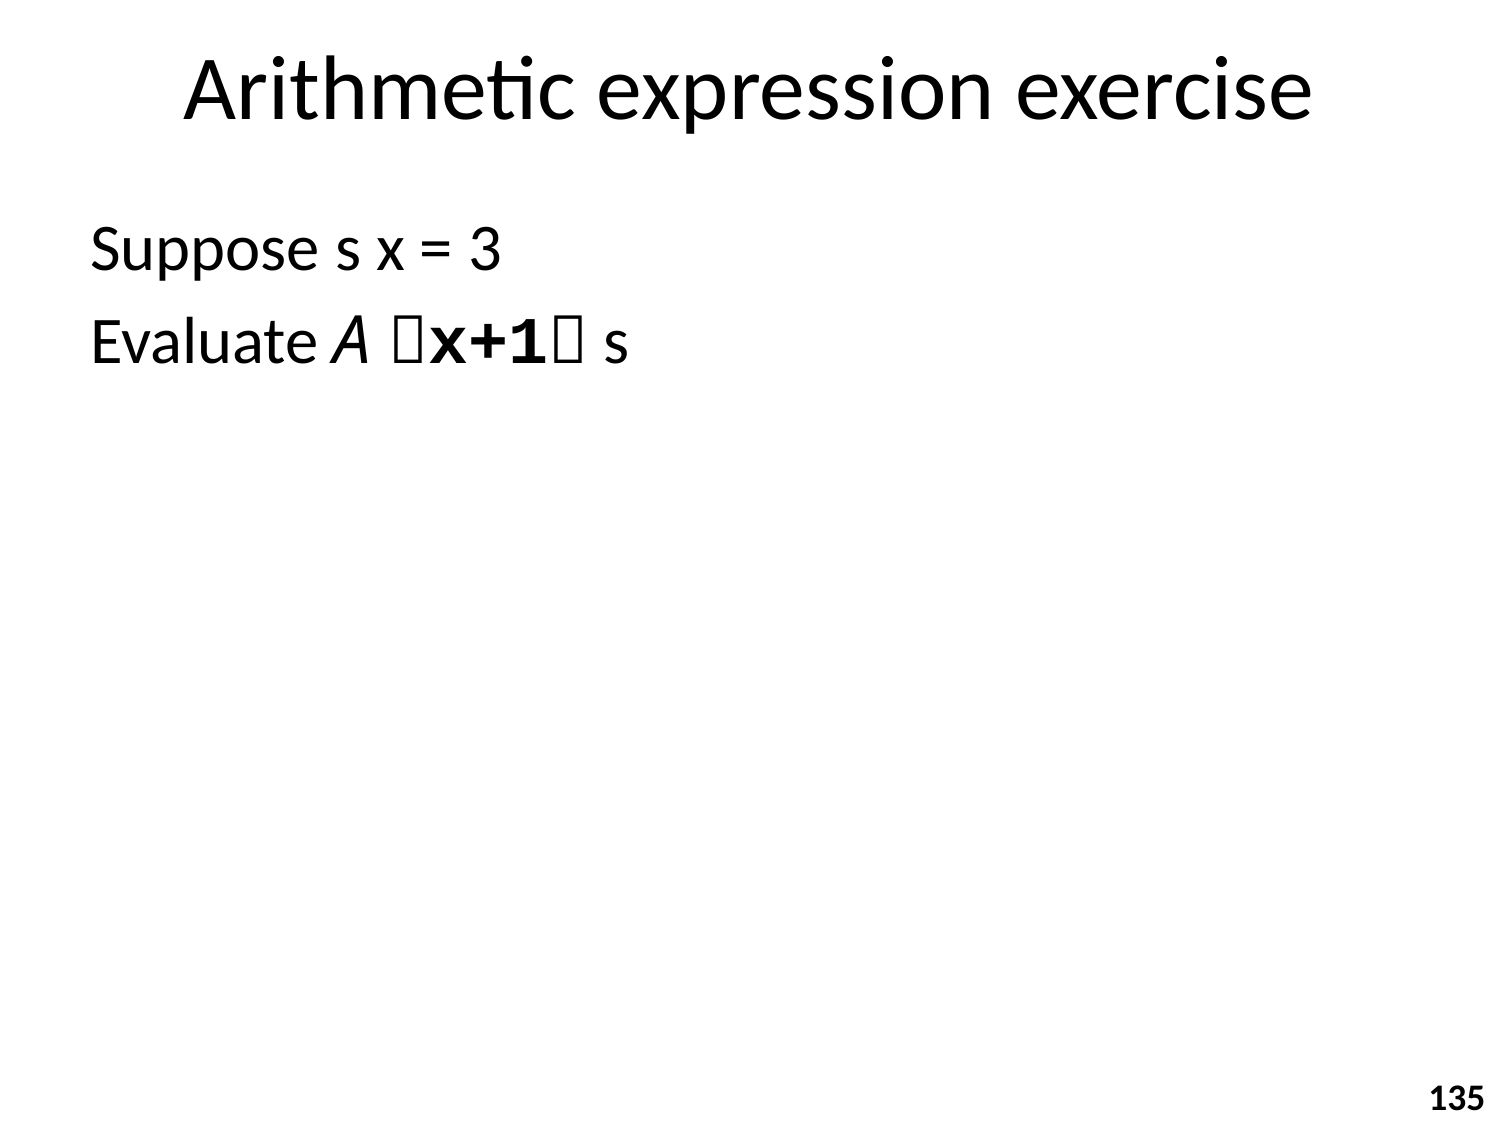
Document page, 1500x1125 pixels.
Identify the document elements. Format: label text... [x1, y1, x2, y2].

title Arithmetic expression exercise [75, 19, 1425, 147]
slide_number 135 [1352, 1065, 1500, 1125]
list Suppose s x = 3 Evaluate A x+1 s [75, 196, 1425, 1005]
